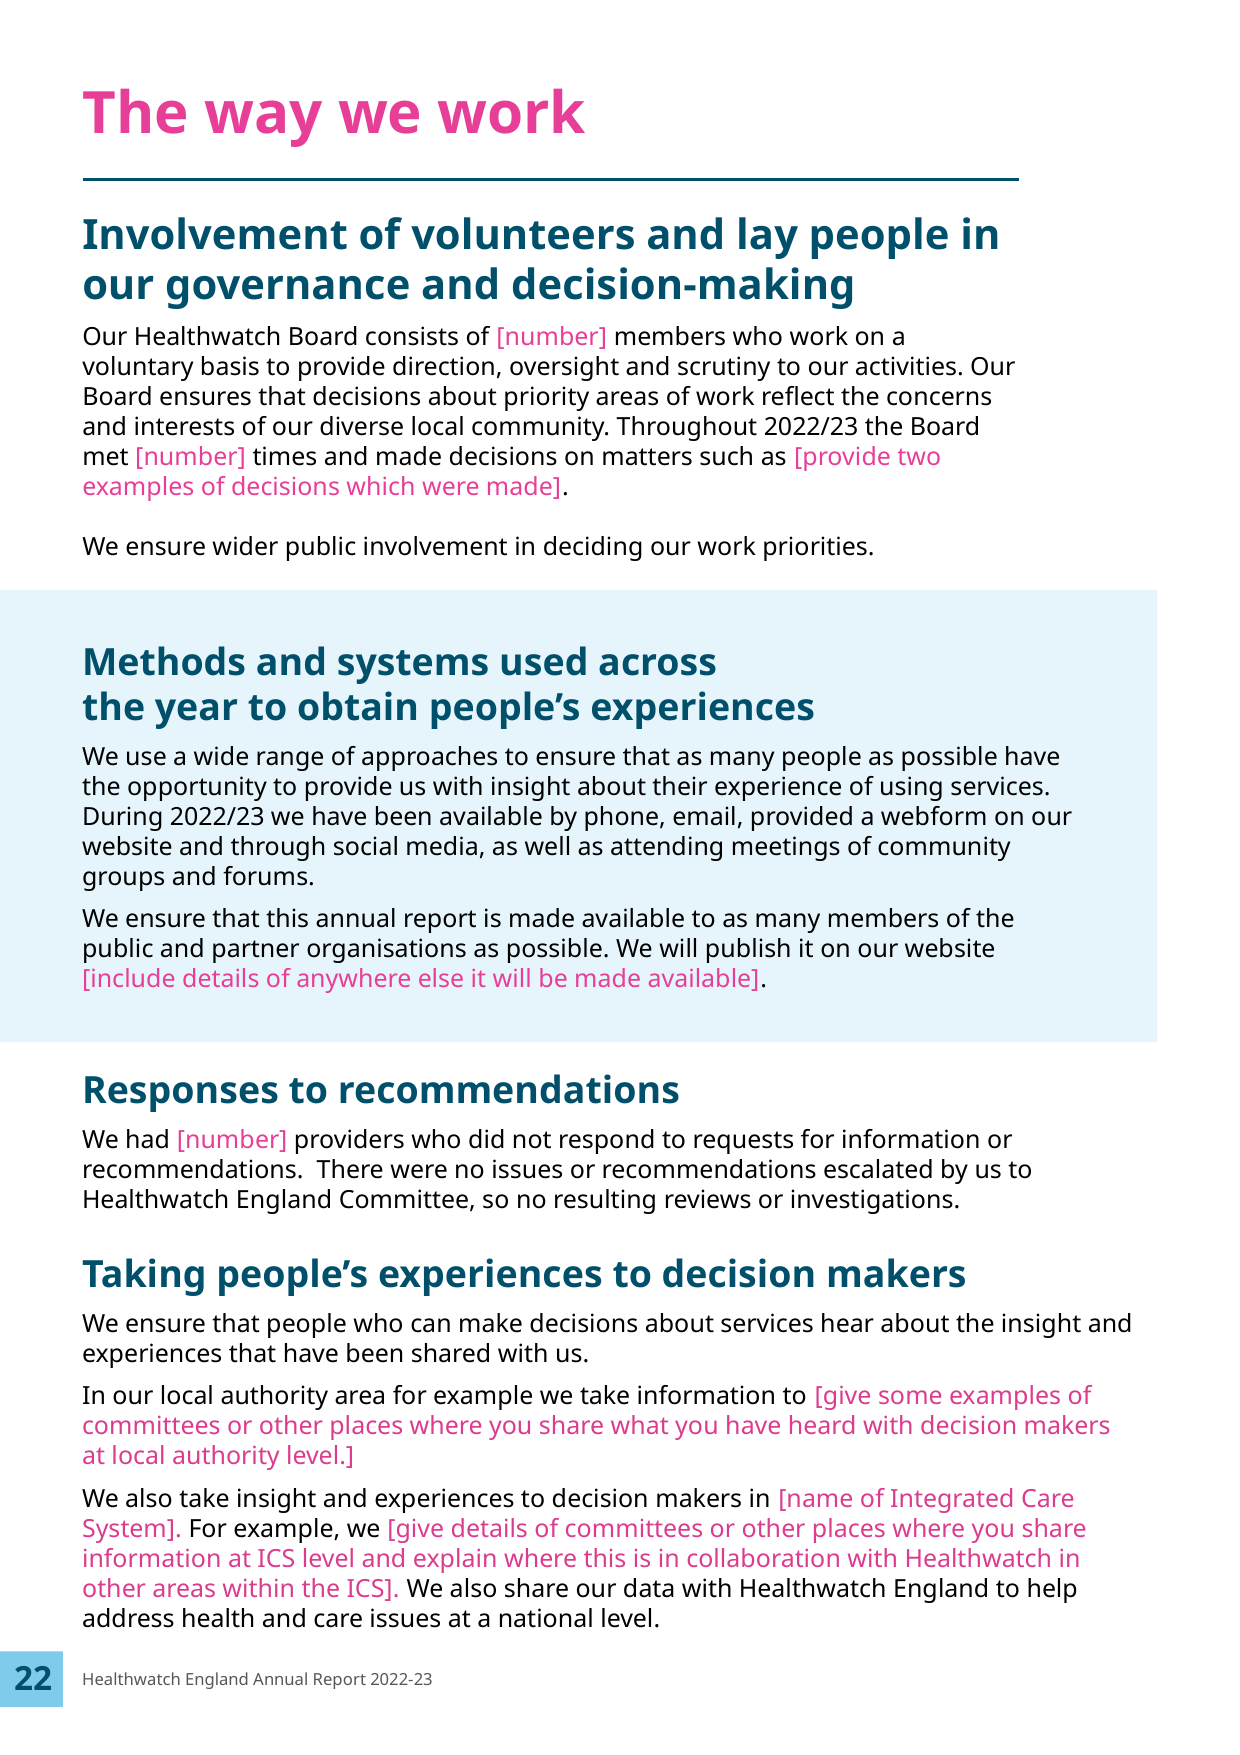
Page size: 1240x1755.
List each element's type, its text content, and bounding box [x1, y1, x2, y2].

slide_number 22 [0, 1659, 53, 1701]
text_box Taking people’s experiences to decision makers We ensure that people who can make decisions about services hear about the insight and experiences that have been shared with us. In our local authority area for example we take information to [give some examples of committees or other places where you share what you have heard with decision makers at local authority level.] We also take insight and experiences to decision makers in [name of Integrated Care System]. For example, we [give details of committees or other places where you share information at ICS level and explain where this is in collaboration with Healthwatch in other areas within the ICS]. We also share our data with Healthwatch England to help address health and care issues at a national level. [82, 1248, 1158, 1632]
text_box [0, 589, 1158, 1043]
footer Healthwatch England Annual Report 2022-23 [82, 1669, 1158, 1690]
text_box Responses to recommendations We had [number] providers who did not respond to requests for information or recommendations. There were no issues or recommendations escalated by us to Healthwatch England Committee, so no resulting reviews or investigations. [82, 1064, 1158, 1214]
list Involvement of volunteers and lay people in our governance and decision-making Our Healthwatch Board consists of [number] members who work on a voluntary basis to provide direction, oversight and scrutiny to our activities. Our Board ensures that decisions about priority areas of work reflect the concerns and interests of our diverse local community. Throughout 2022/23 the Board met [number] times and made decisions on matters such as [provide two examples of decisions which were made]. We ensure wider public involvement in deciding our work priorities. [82, 208, 1019, 589]
text_box Methods and systems used across the year to obtain people’s experiences We use a wide range of approaches to ensure that as many people as possible have the opportunity to provide us with insight about their experience of using services. During 2022/23 we have been available by phone, email, provided a webform on our website and through social media, as well as attending meetings of community groups and forums. We ensure that this annual report is made available to as many members of the public and partner organisations as possible. We will publish it on our website [include details of anywhere else it will be made available]. [82, 635, 1133, 993]
title The way we work [82, 75, 1019, 147]
